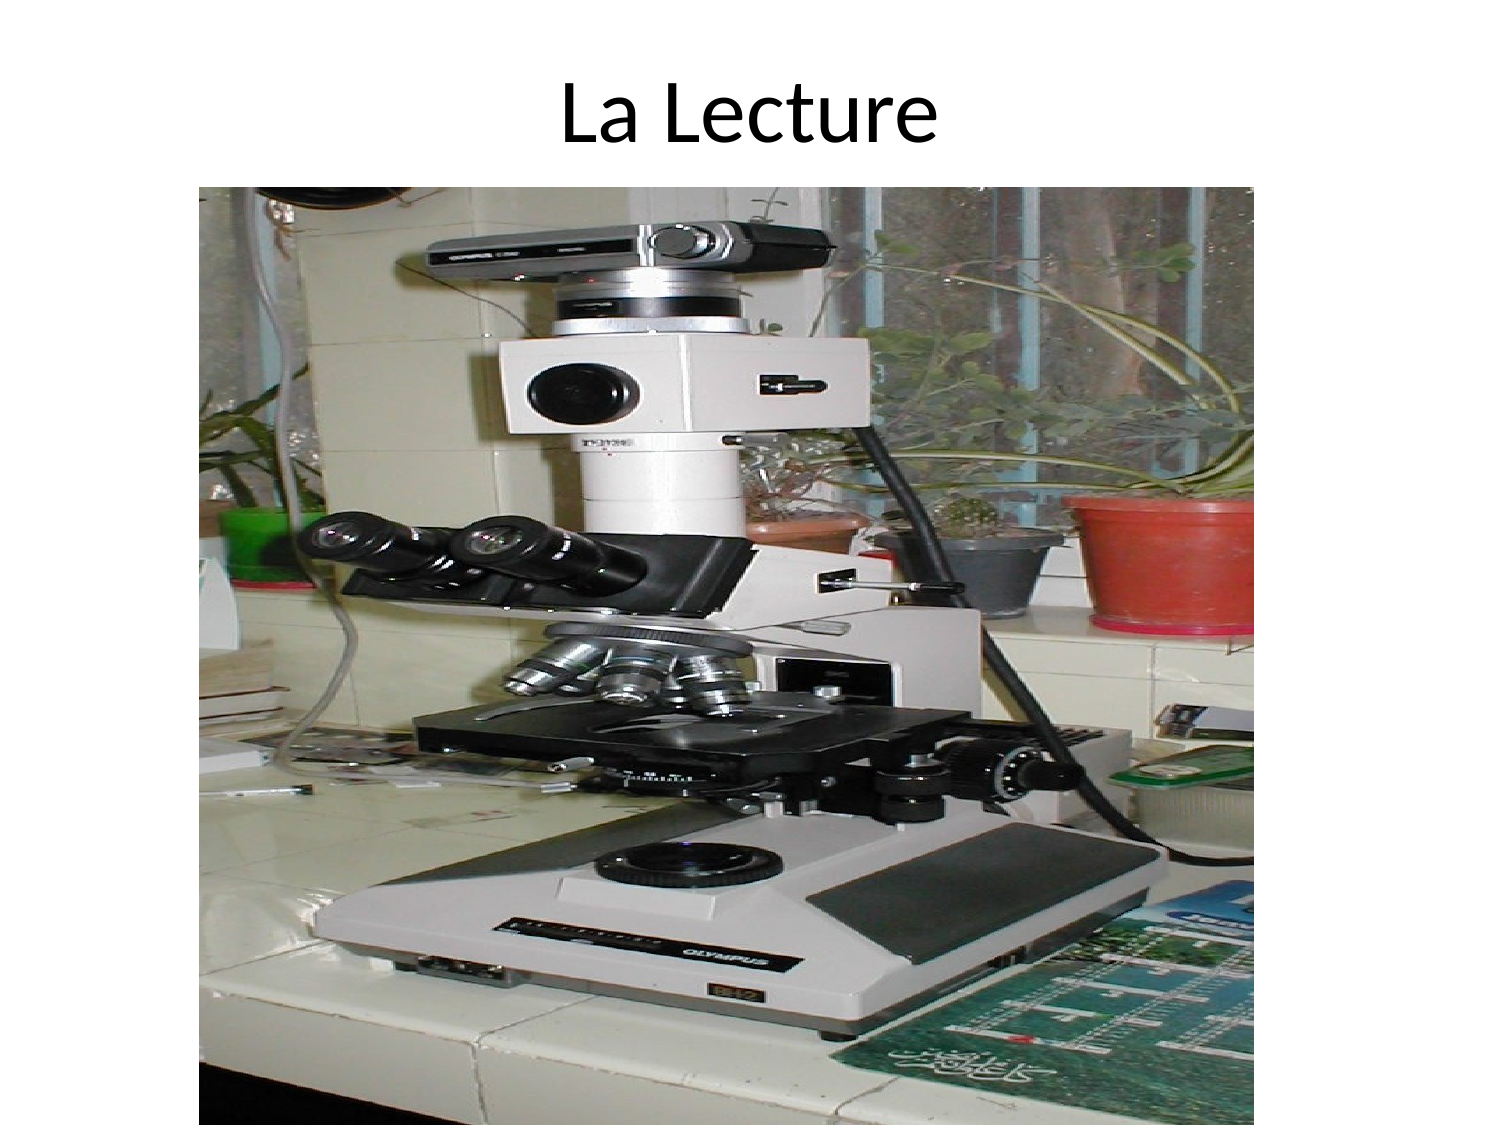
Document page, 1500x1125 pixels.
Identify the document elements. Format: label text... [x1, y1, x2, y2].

title La Lecture [75, 35, 1425, 176]
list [198, 187, 1255, 1125]
